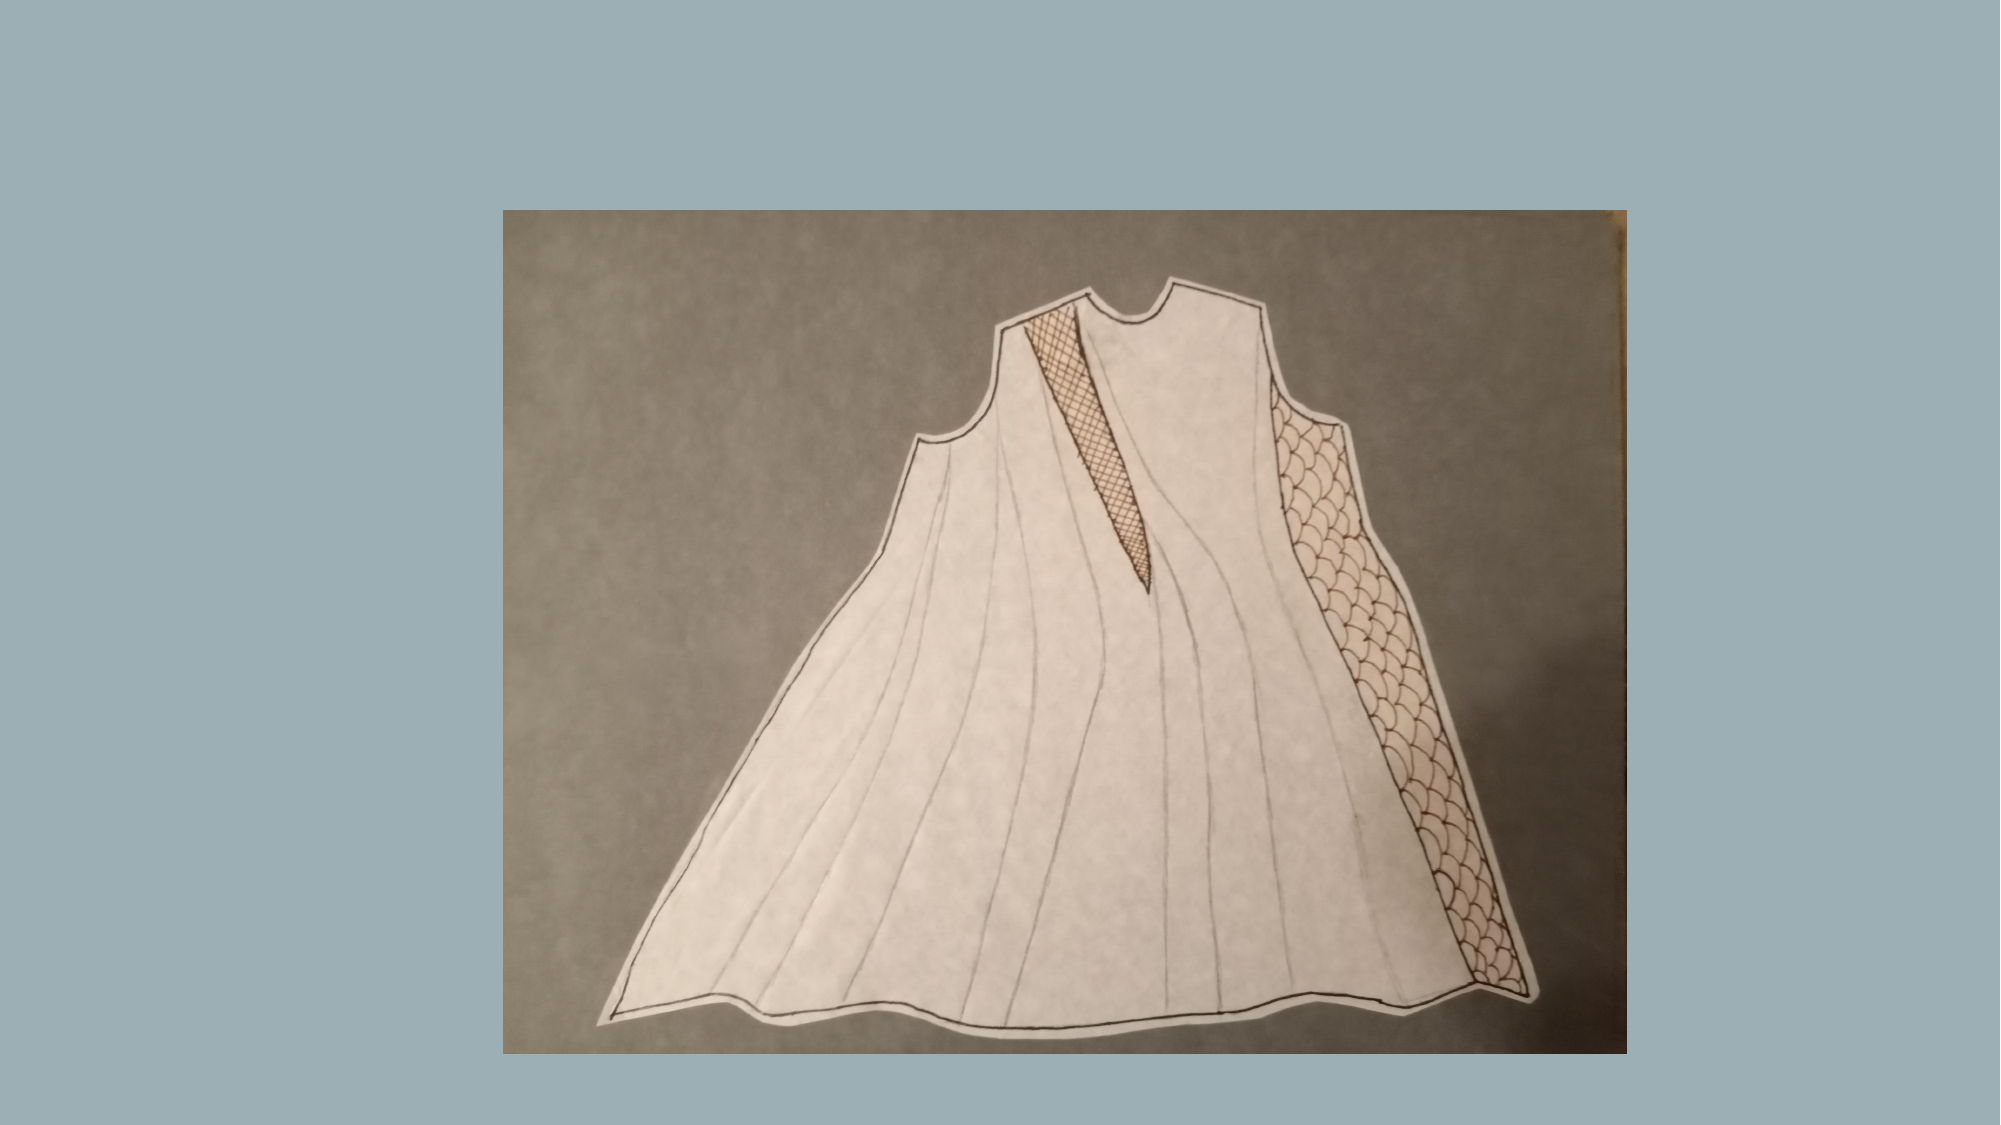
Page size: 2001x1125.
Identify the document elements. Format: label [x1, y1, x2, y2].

picture [503, 210, 1627, 1054]
